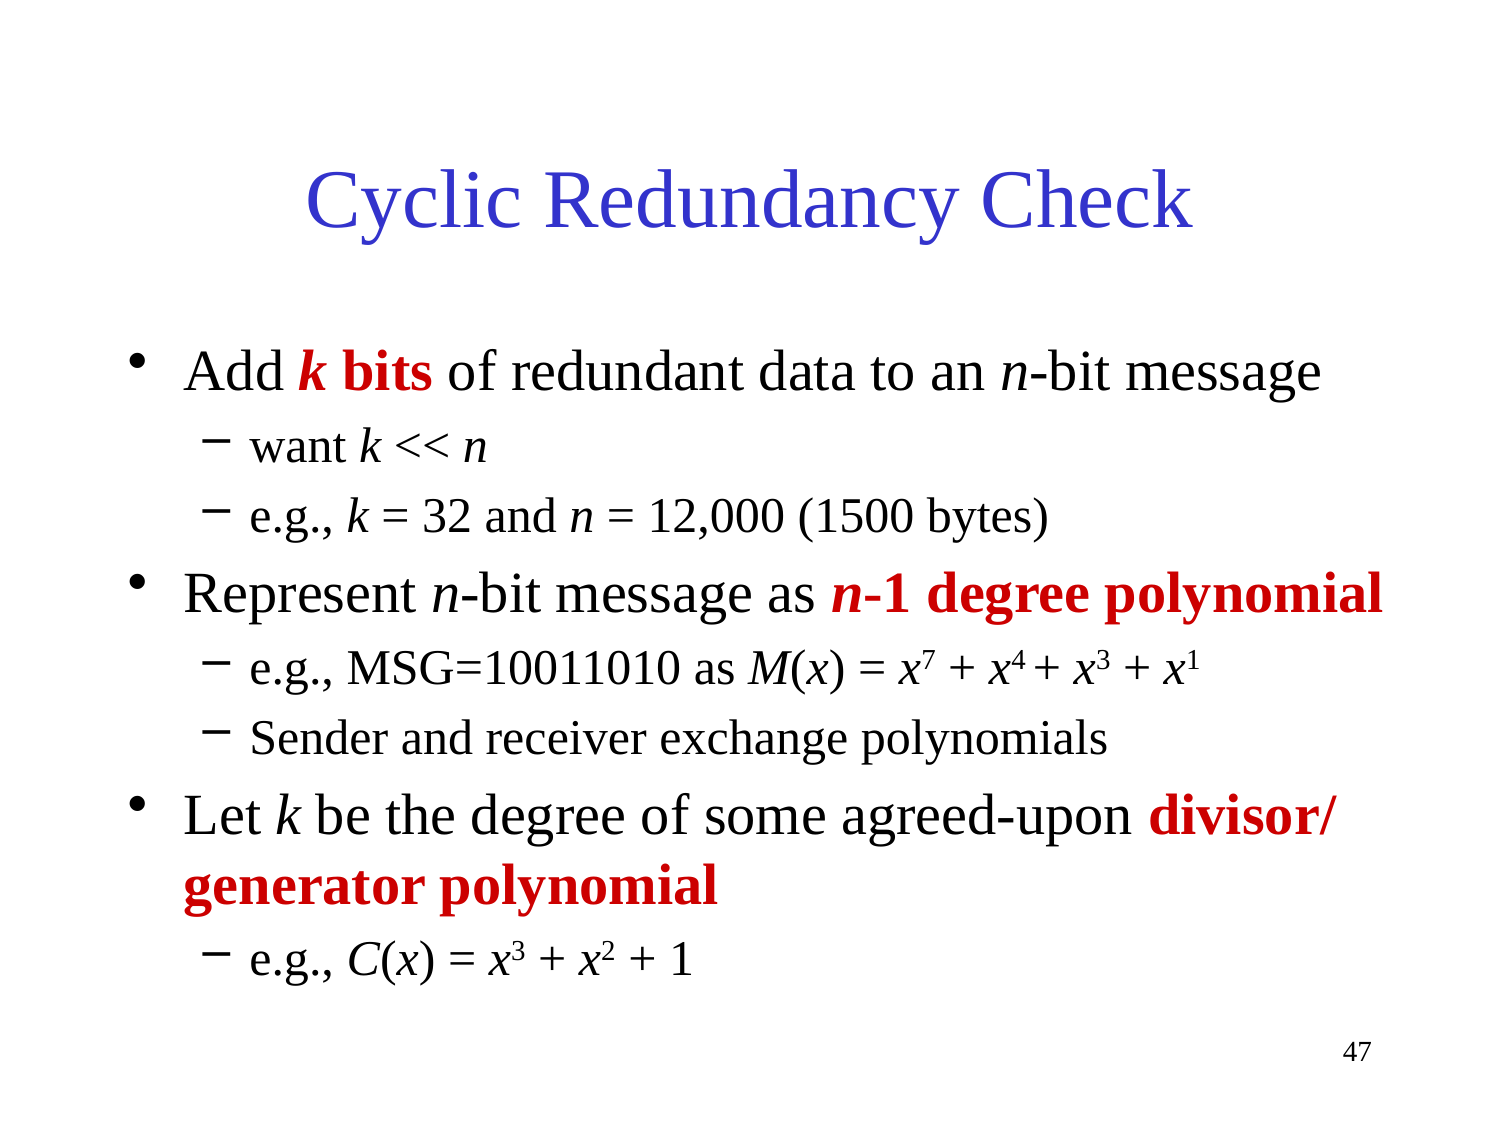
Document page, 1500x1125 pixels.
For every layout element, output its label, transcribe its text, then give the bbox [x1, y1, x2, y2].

slide_number 47 [1074, 1024, 1388, 1101]
title Cyclic Redundancy Check [112, 99, 1388, 288]
list Add k bits of redundant data to an n-bit message want k << n e.g., k = 32 and n = 12,000 (1500 bytes) Represent n-bit message as n-1 degree polynomial e.g., MSG=10011010 as M(x) = x7 + x4 + x3 + x1 Sender and receiver exchange polynomials Let k be the degree of some agreed-upon divisor/ generator polynomial e.g., C(x) = x3 + x2 + 1 [112, 324, 1406, 1014]
